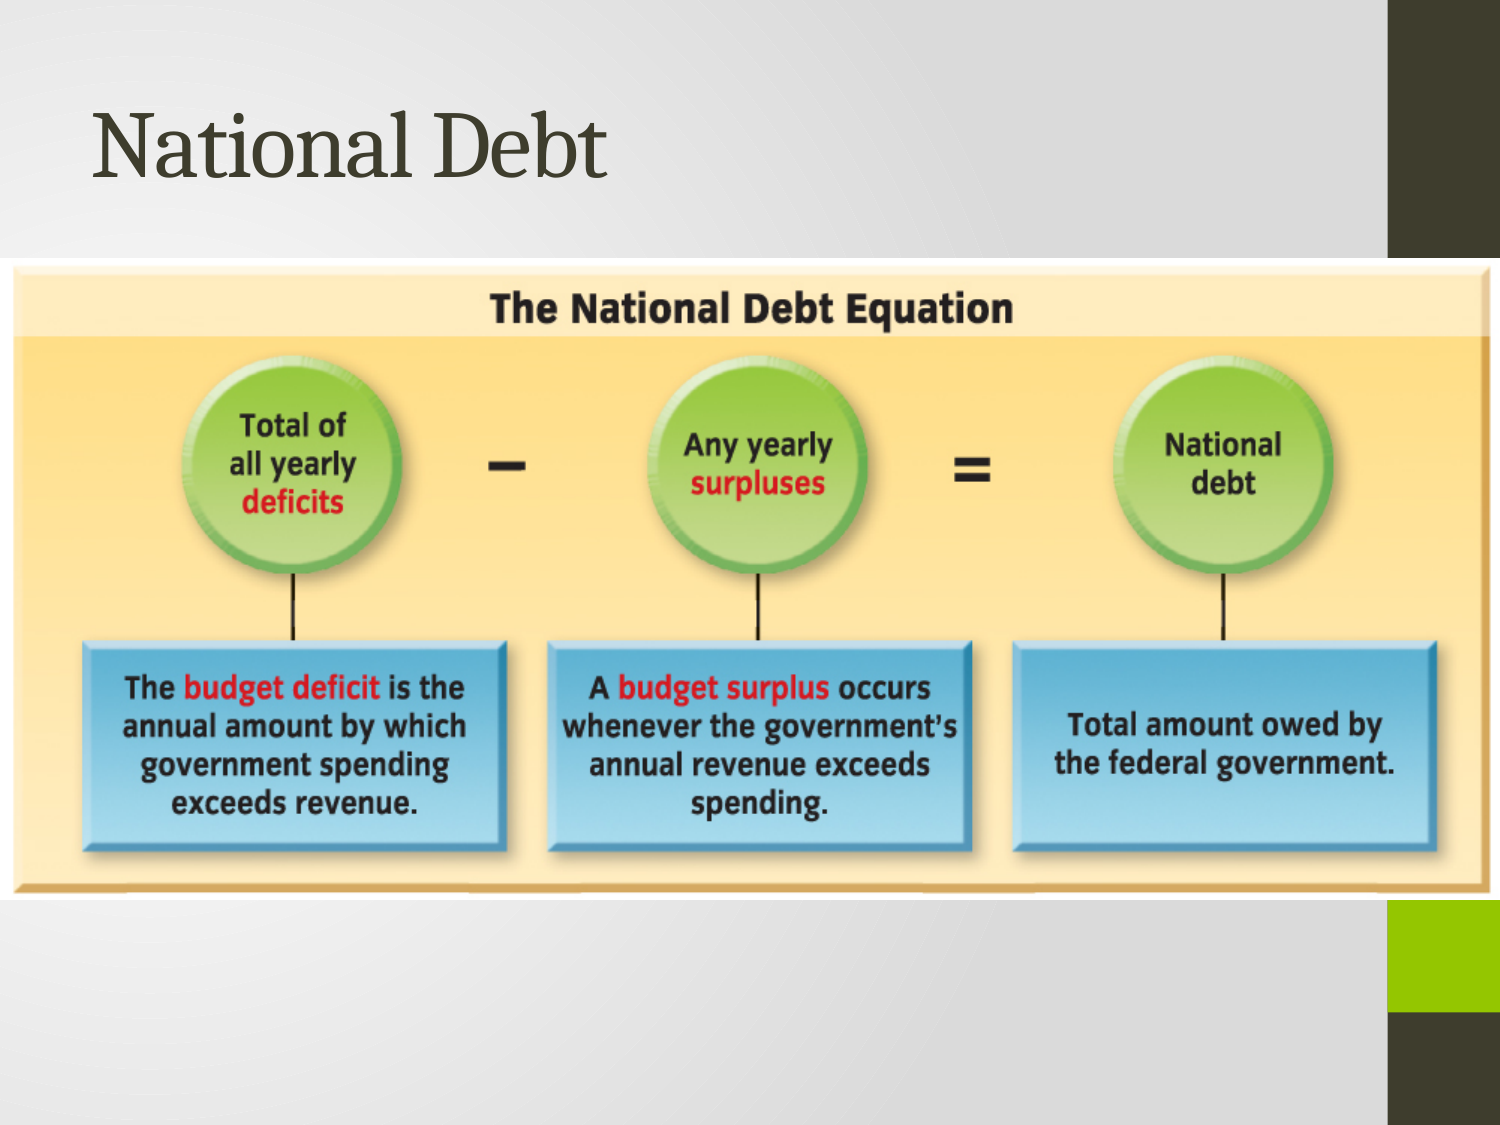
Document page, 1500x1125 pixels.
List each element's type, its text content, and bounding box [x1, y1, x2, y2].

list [0, 258, 1500, 901]
title National Debt [75, 45, 1325, 233]
